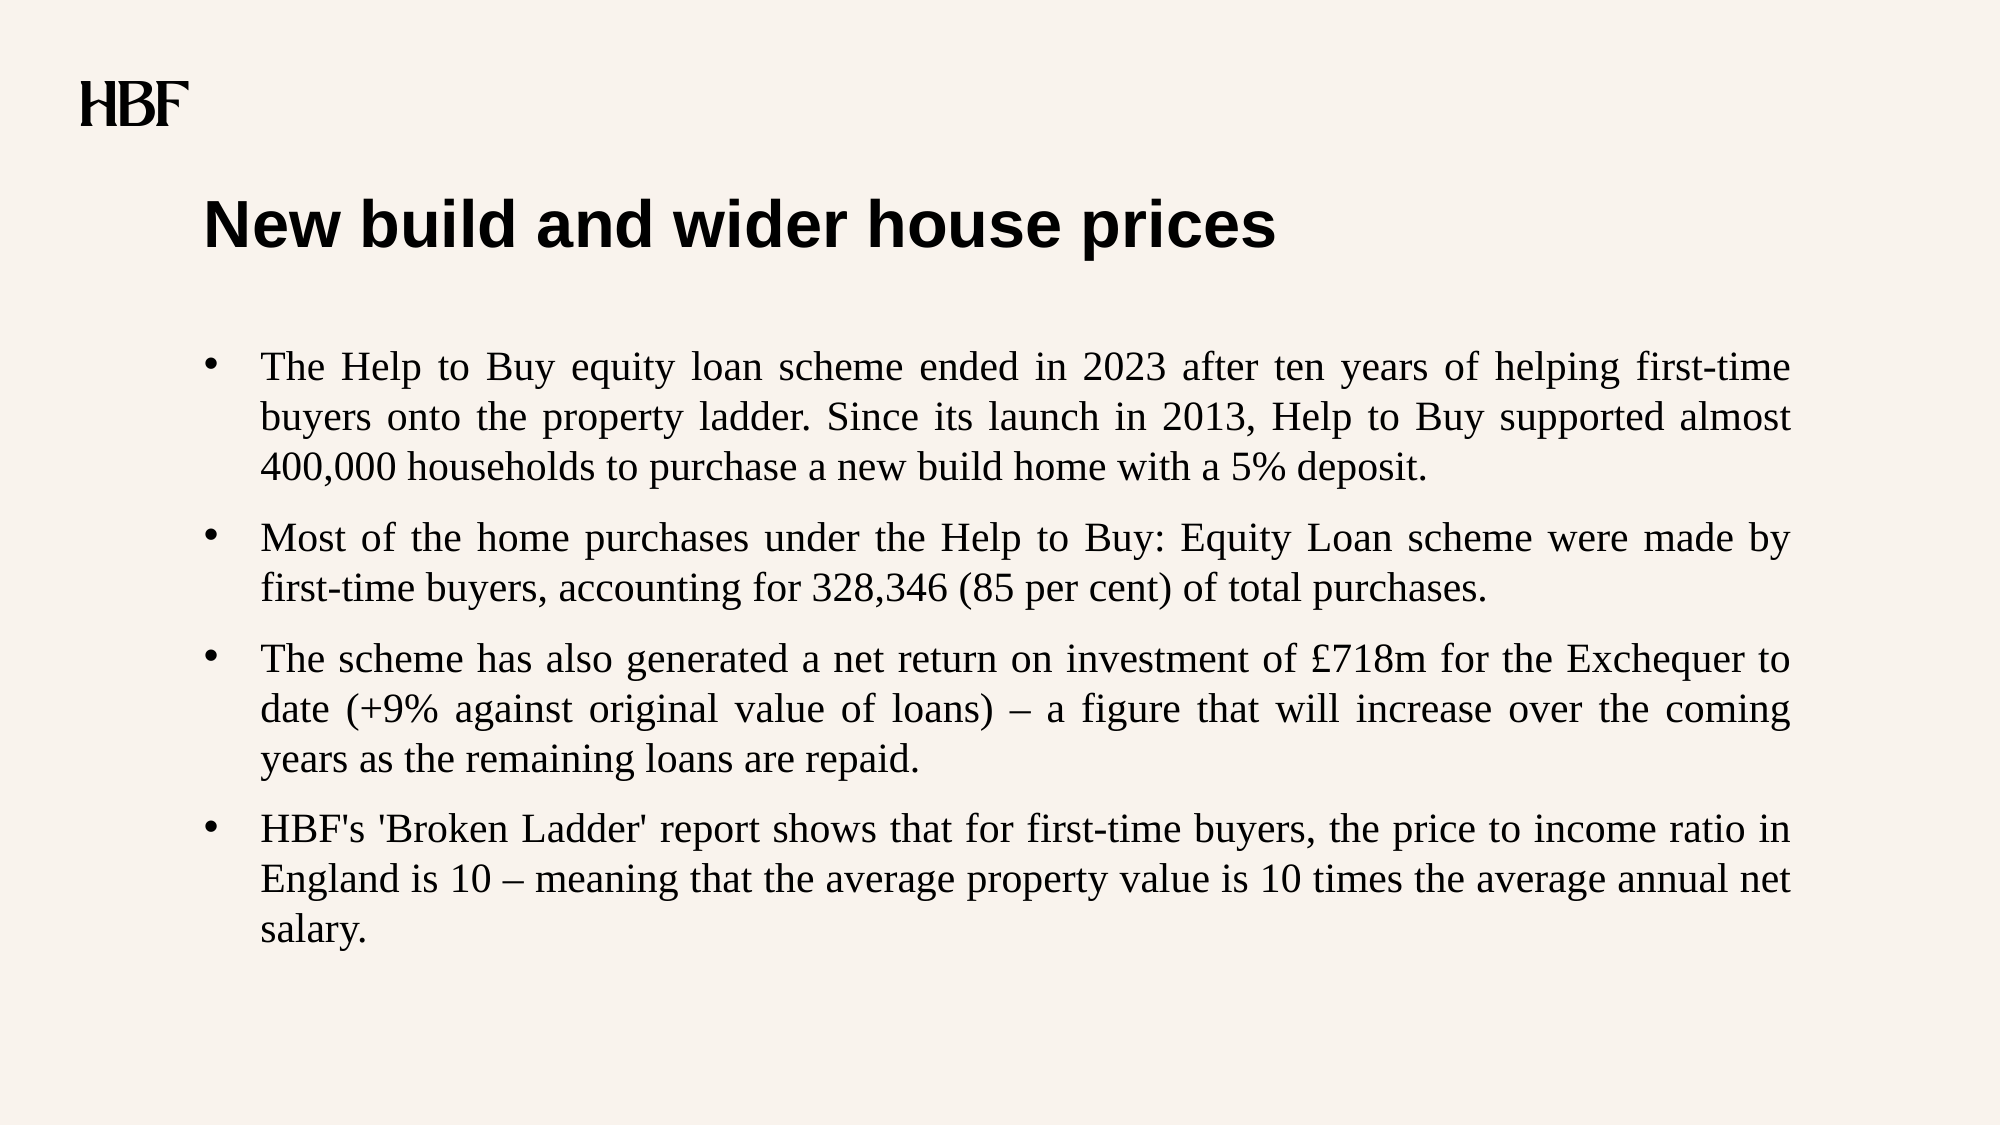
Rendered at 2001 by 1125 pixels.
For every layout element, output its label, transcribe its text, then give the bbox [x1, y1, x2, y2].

title New build and wider house prices [189, 172, 1808, 262]
picture [80, 81, 189, 126]
list The Help to Buy equity loan scheme ended in 2023 after ten years of helping first-time buyers onto the property ladder. Since its launch in 2013, Help to Buy supported almost 400,000 households to purchase a new build home with a 5% deposit. Most of the home purchases under the Help to Buy: Equity Loan scheme were made by first-time buyers, accounting for 328,346 (85 per cent) of total purchases. The scheme has also generated a net return on investment of £718m for the Exchequer to date (+9% against original value of loans) – a figure that will increase over the coming years as the remaining loans are repaid. HBF's 'Broken Ladder' report shows that for first-time buyers, the price to income ratio in England is 10 – meaning that the average property value is 10 times the average annual net salary. [189, 331, 1808, 1011]
